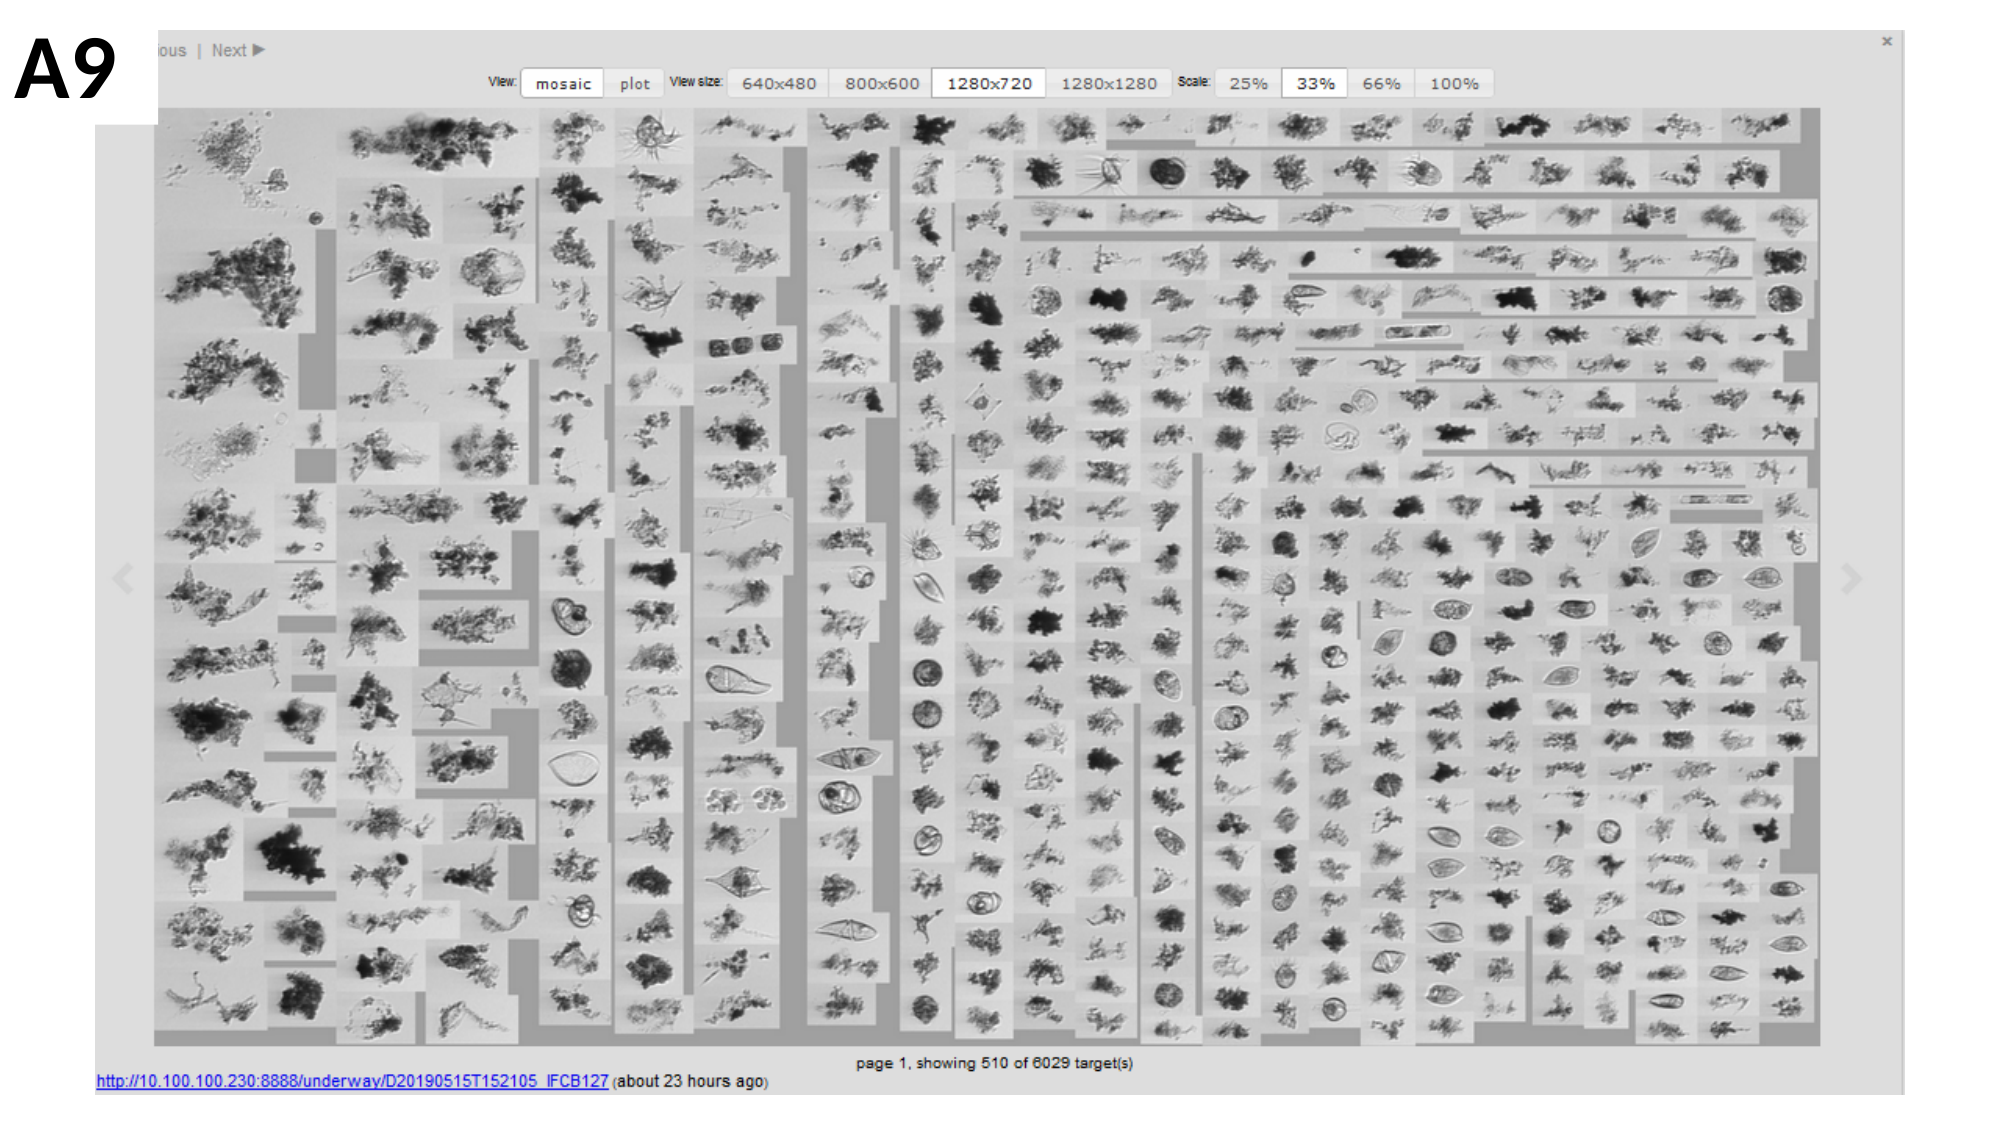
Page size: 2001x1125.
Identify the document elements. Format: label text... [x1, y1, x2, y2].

picture [95, 30, 1905, 1095]
text_box A9 [0, 0, 159, 125]
